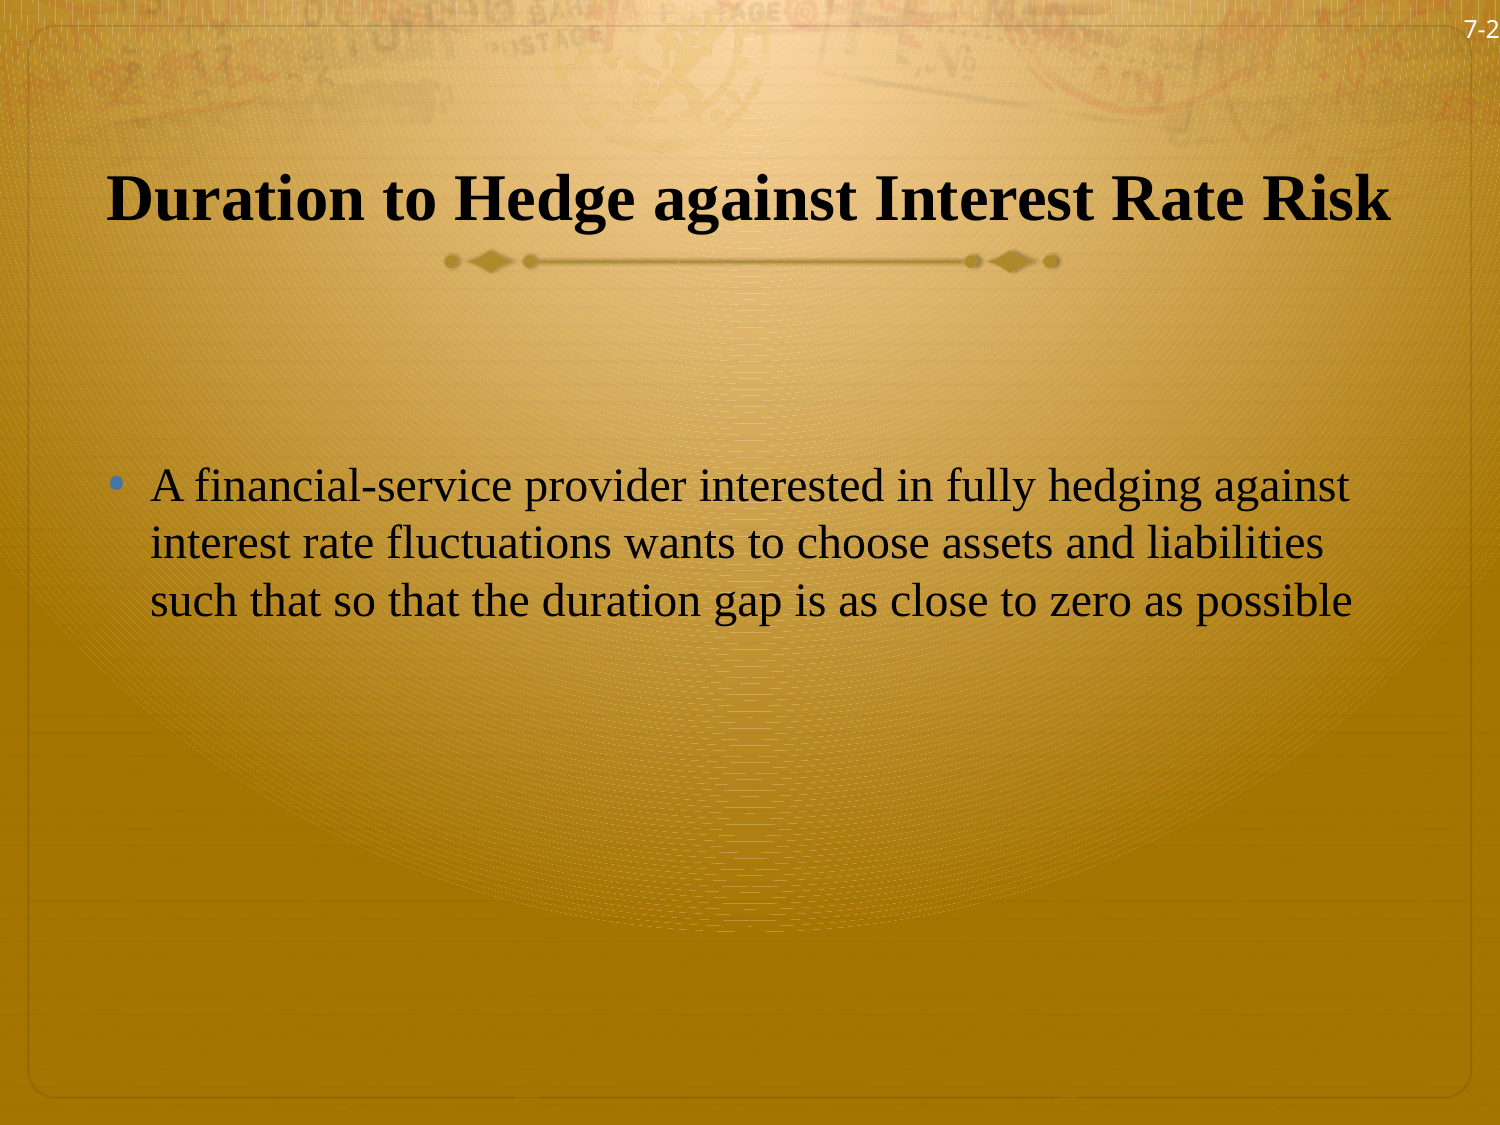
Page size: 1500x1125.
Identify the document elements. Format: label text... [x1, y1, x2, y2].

picture [0, 0, 1500, 1125]
list A financial-service provider interested in fully hedging against interest rate fluctuations wants to choose assets and liabilities such that so that the duration gap is as close to zero as possible [75, 445, 1425, 1075]
text_box 7-24 [1354, 6, 1500, 55]
title Duration to Hedge against Interest Rate Risk [75, 106, 1425, 282]
